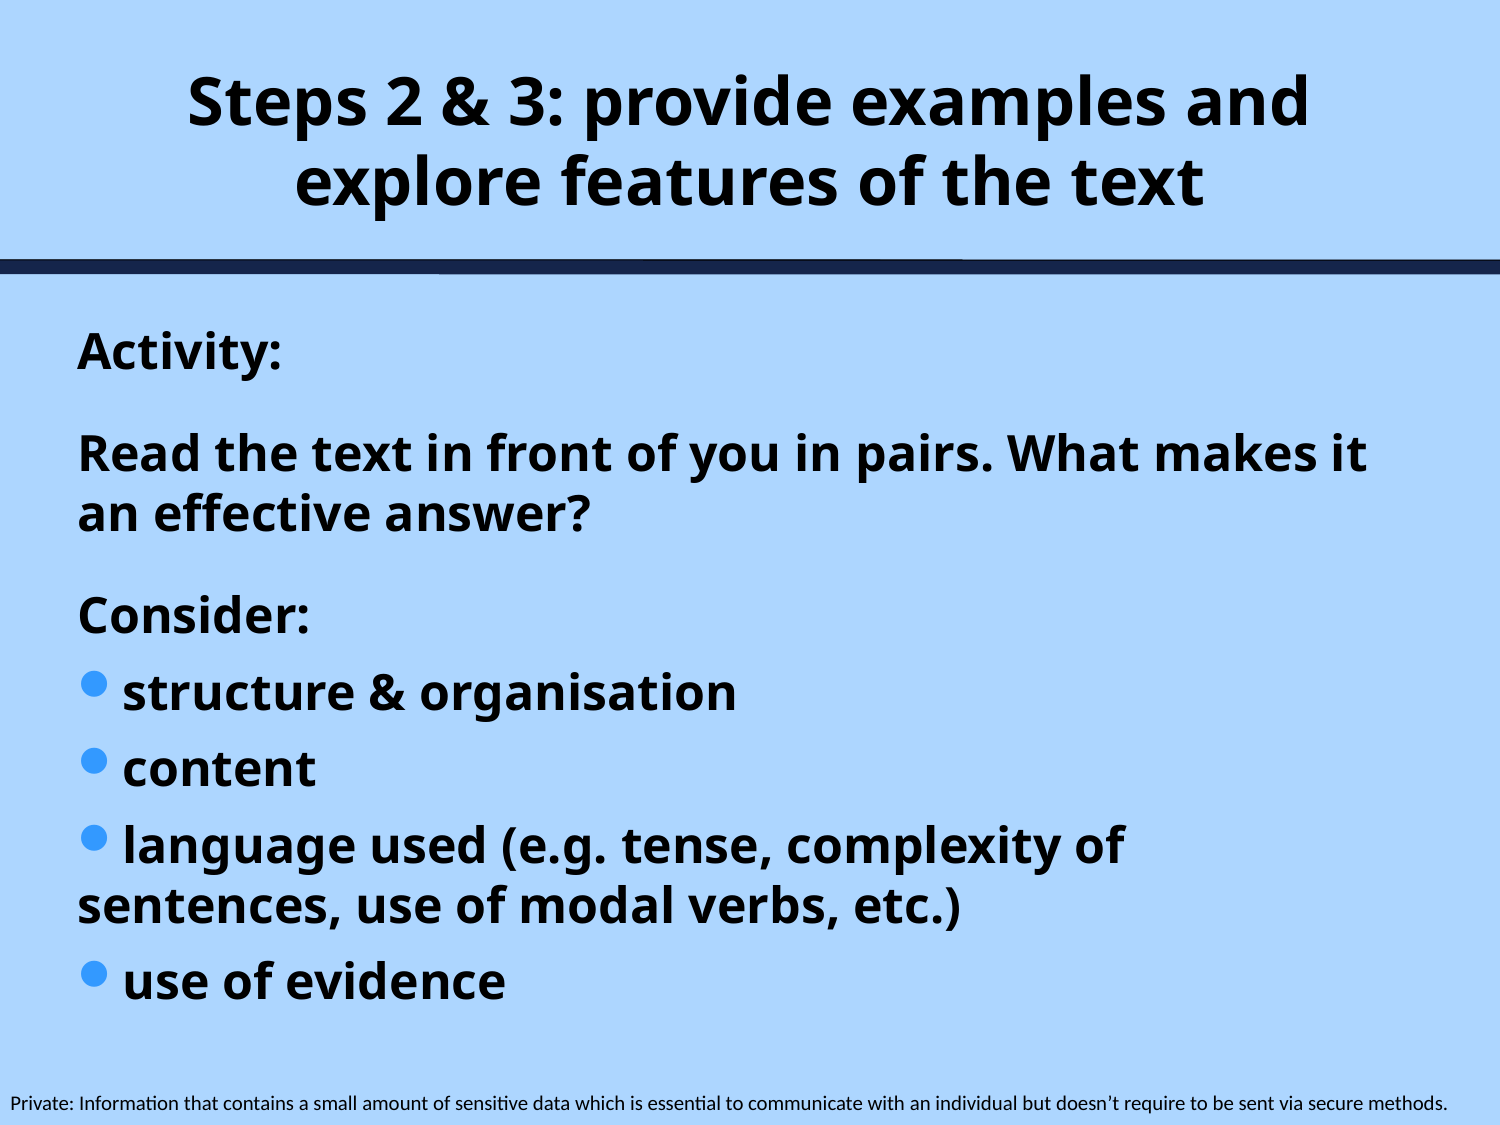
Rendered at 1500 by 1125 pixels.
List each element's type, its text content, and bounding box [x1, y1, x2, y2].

title Steps 2 & 3: provide examples and explore features of the text [75, 45, 1425, 233]
list Activity: Read the text in front of you in pairs. What makes it an effective answer? Consider: structure & organisation content language used (e.g. tense, complexity of sentences, use of modal verbs, etc.) use of evidence [62, 312, 1413, 1125]
